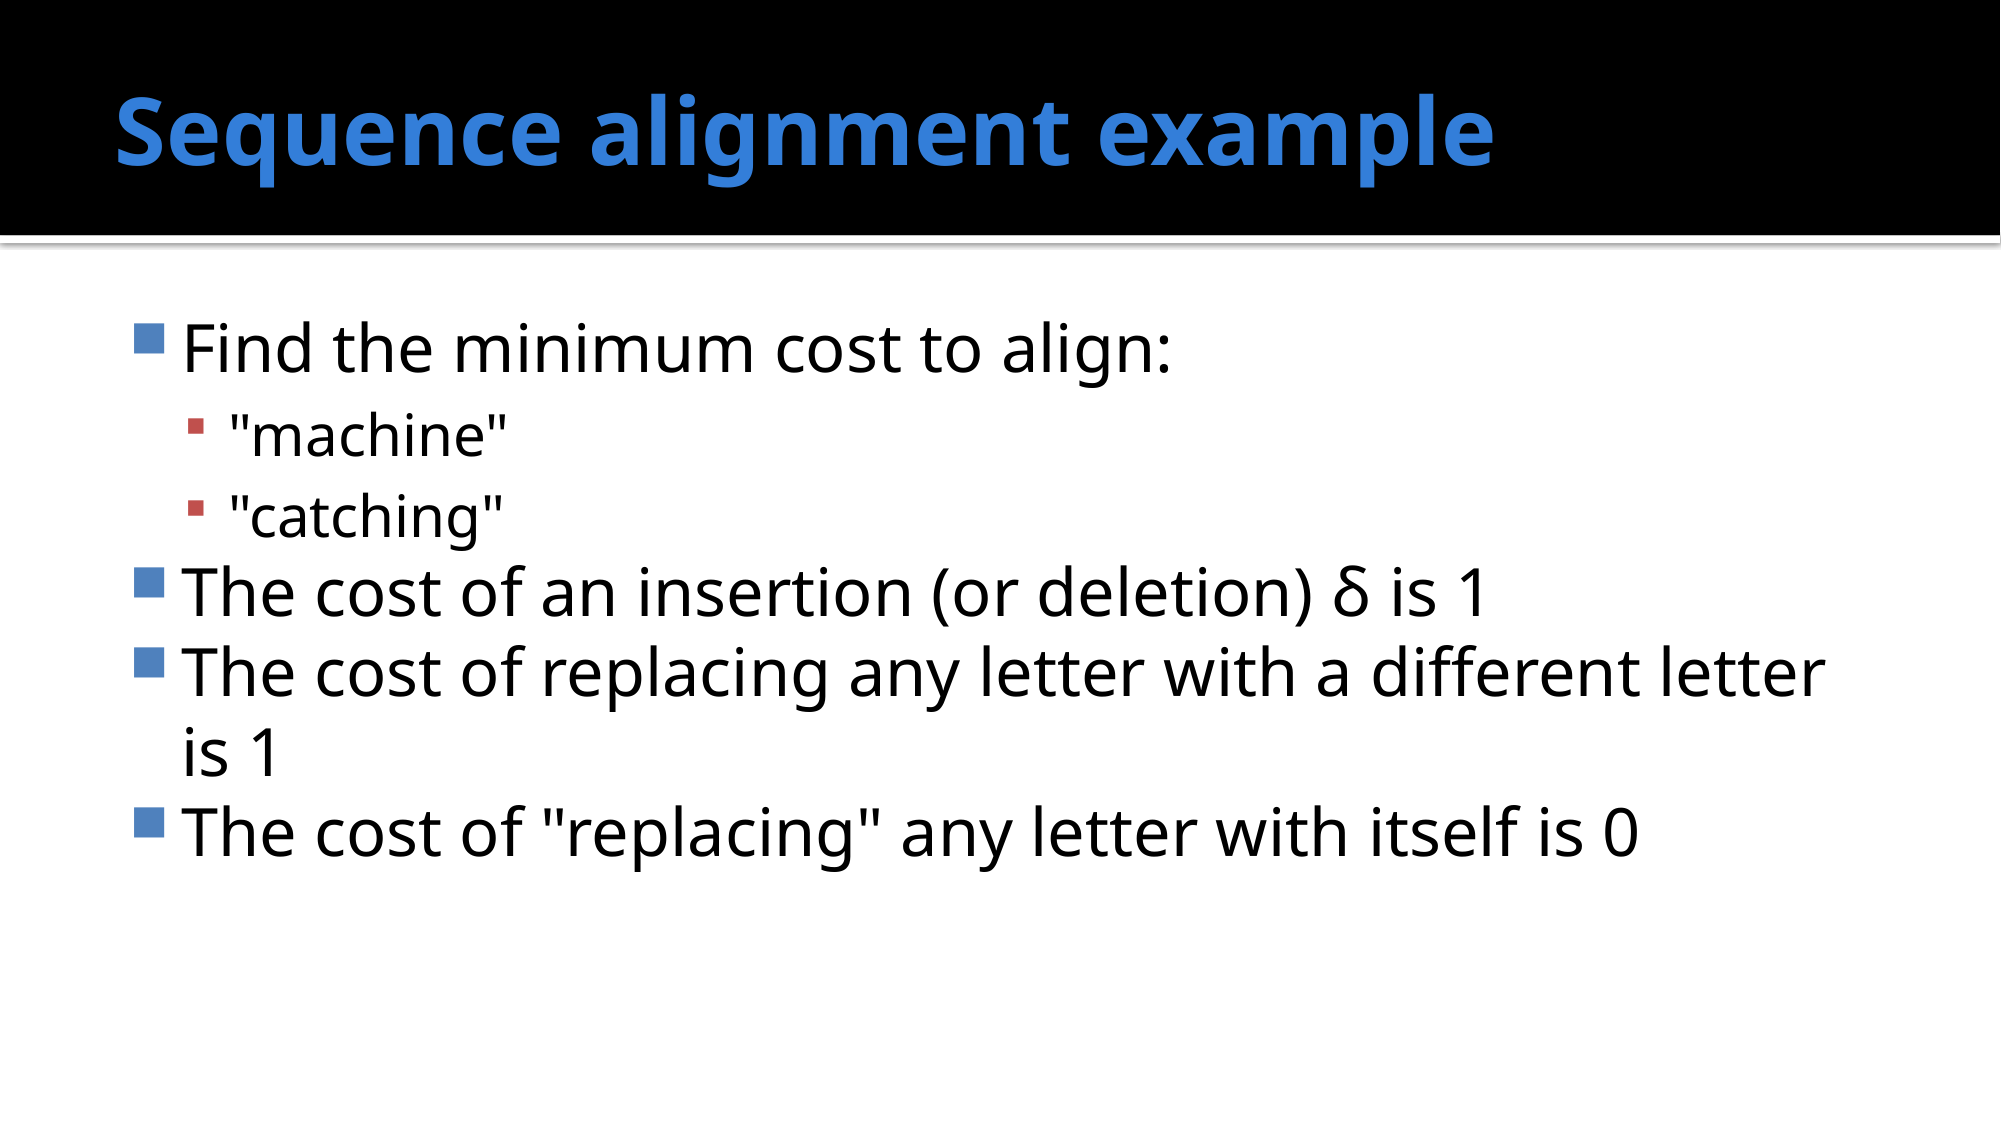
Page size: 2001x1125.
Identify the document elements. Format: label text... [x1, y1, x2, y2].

title Sequence alignment example [99, 25, 1900, 231]
list Find the minimum cost to align: "machine" "catching" The cost of an insertion (or deletion) δ is 1 The cost of replacing any letter with a different letter is 1 The cost of "replacing" any letter with itself is 0 [99, 291, 1900, 1050]
